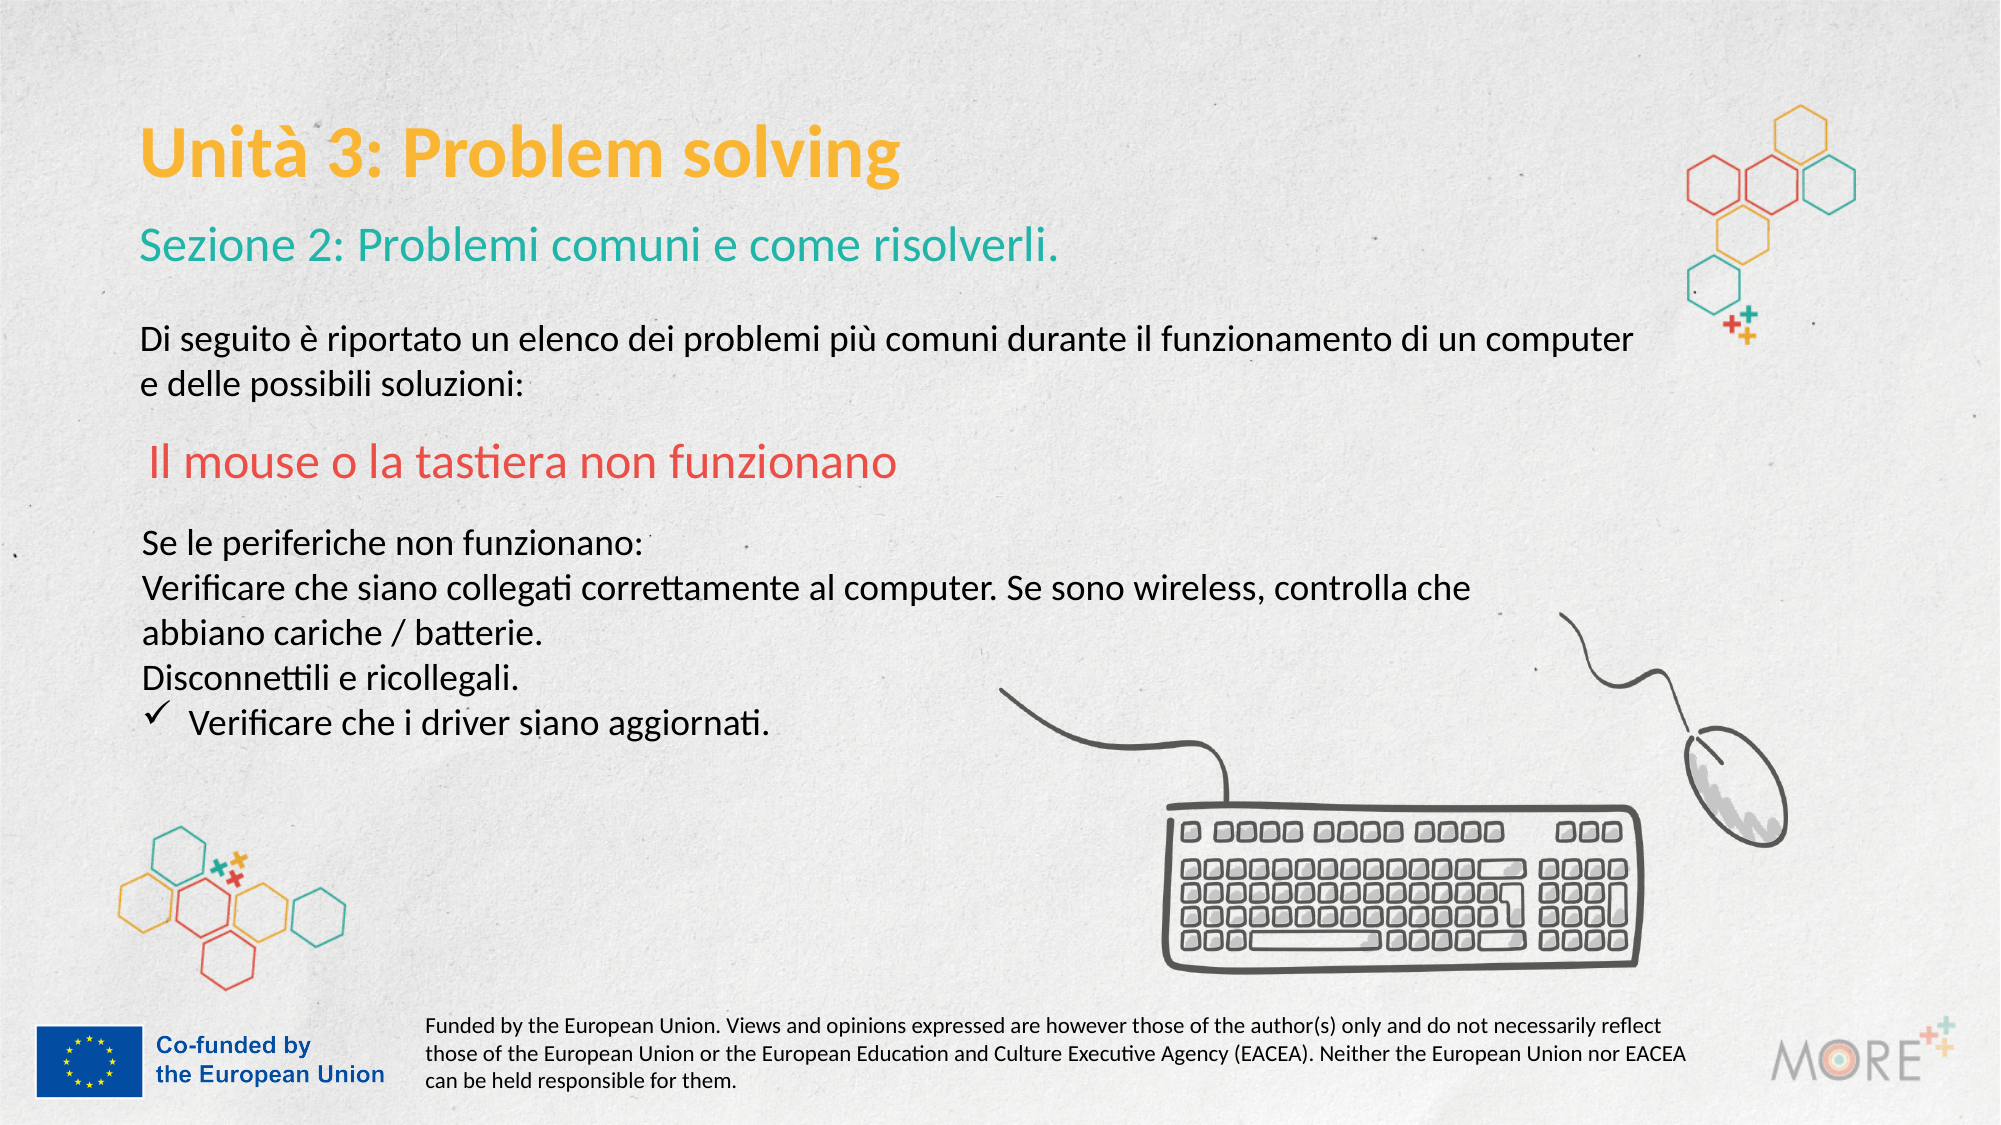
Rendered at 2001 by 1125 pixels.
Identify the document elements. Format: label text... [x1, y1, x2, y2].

text_box Unità 3: Problem solving [125, 95, 1472, 200]
picture [0, 0, 2001, 1125]
text_box Di seguito è riportato un elenco dei problemi più comuni durante il funzionamento di un computer e delle possibili soluzioni: [125, 306, 1660, 457]
text_box Funded by the European Union. Views and opinions expressed are however those of the author(s) only and do not necessarily reflect those of the European Union or the European Education and Culture Executive Agency (EACEA). Neither the European Union nor EACEA can be held responsible for them. [410, 1003, 1707, 1101]
text_box Sezione 2: Problemi comuni e come risolverli. [125, 204, 1387, 280]
text_box Il mouse o la tastiera non funzionano [133, 457, 913, 556]
text_box Se le periferiche non funzionano: Verificare che siano collegati correttamente al computer. Se sono wireless, controlla che abbiano cariche / batterie. Disconnettili e ricollegali. Verificare che i driver siano aggiornati. [127, 510, 1511, 751]
